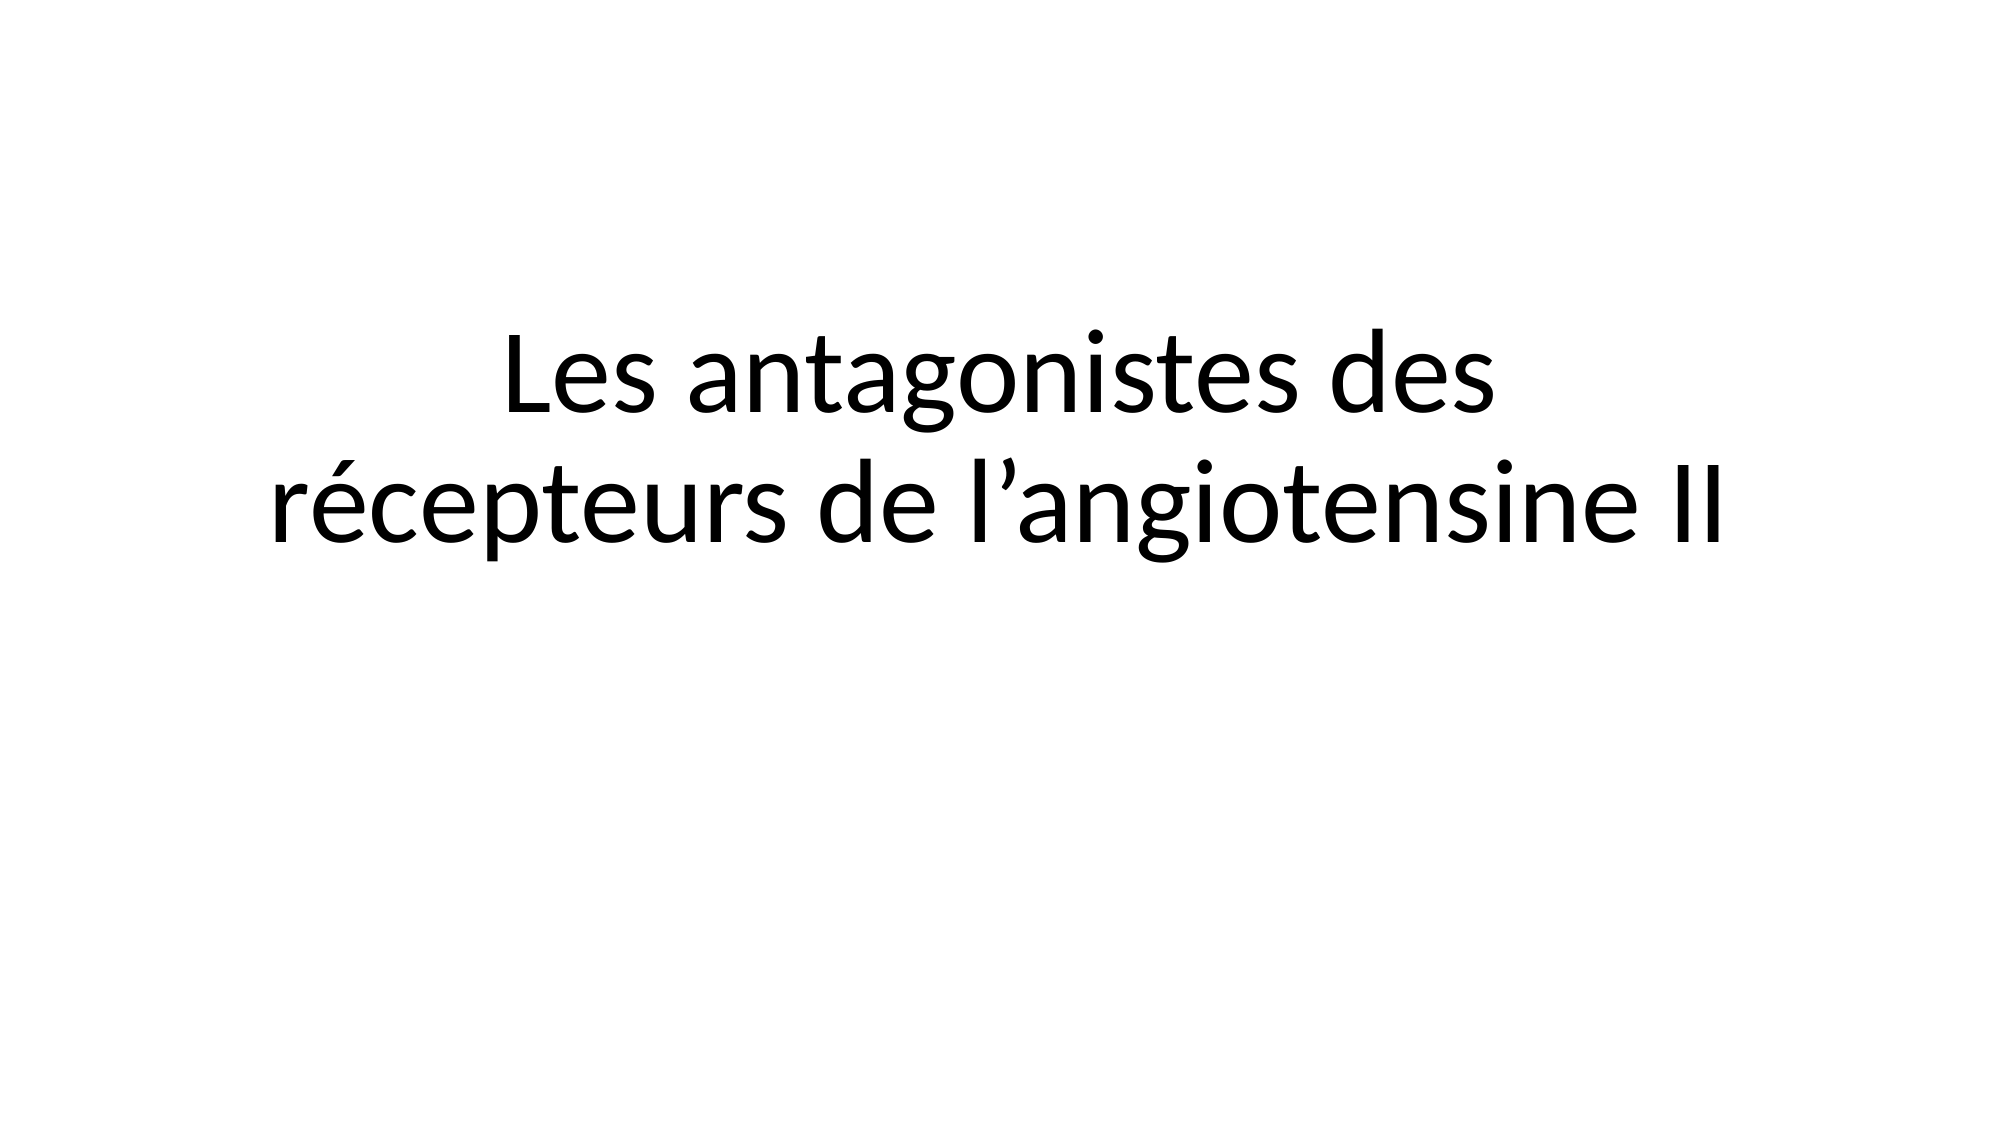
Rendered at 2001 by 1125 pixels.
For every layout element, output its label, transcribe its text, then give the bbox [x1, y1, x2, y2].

title Les antagonistes des récepteurs de l’angiotensine II [249, 184, 1750, 576]
